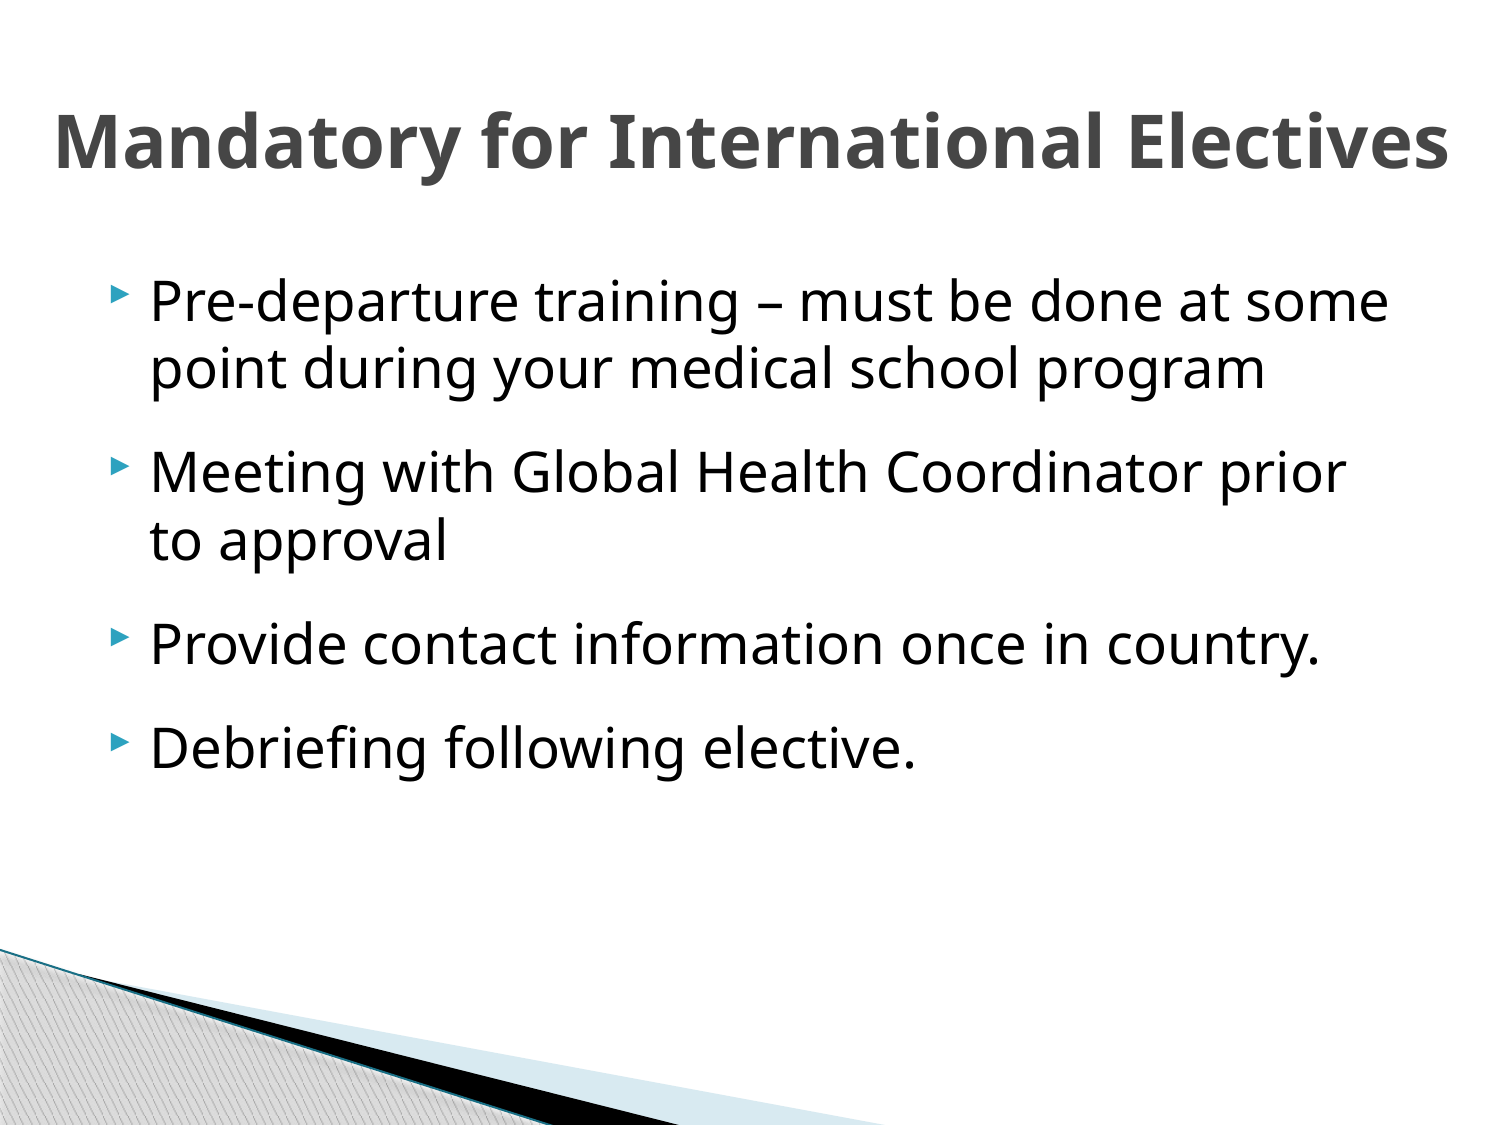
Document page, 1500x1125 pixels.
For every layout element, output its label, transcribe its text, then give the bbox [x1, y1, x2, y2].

list Pre-departure training – must be done at some point during your medical school program Meeting with Global Health Coordinator prior to approval Provide contact information once in country. Debriefing following elective. [75, 257, 1425, 1000]
title Mandatory for International Electives [37, 45, 1475, 233]
